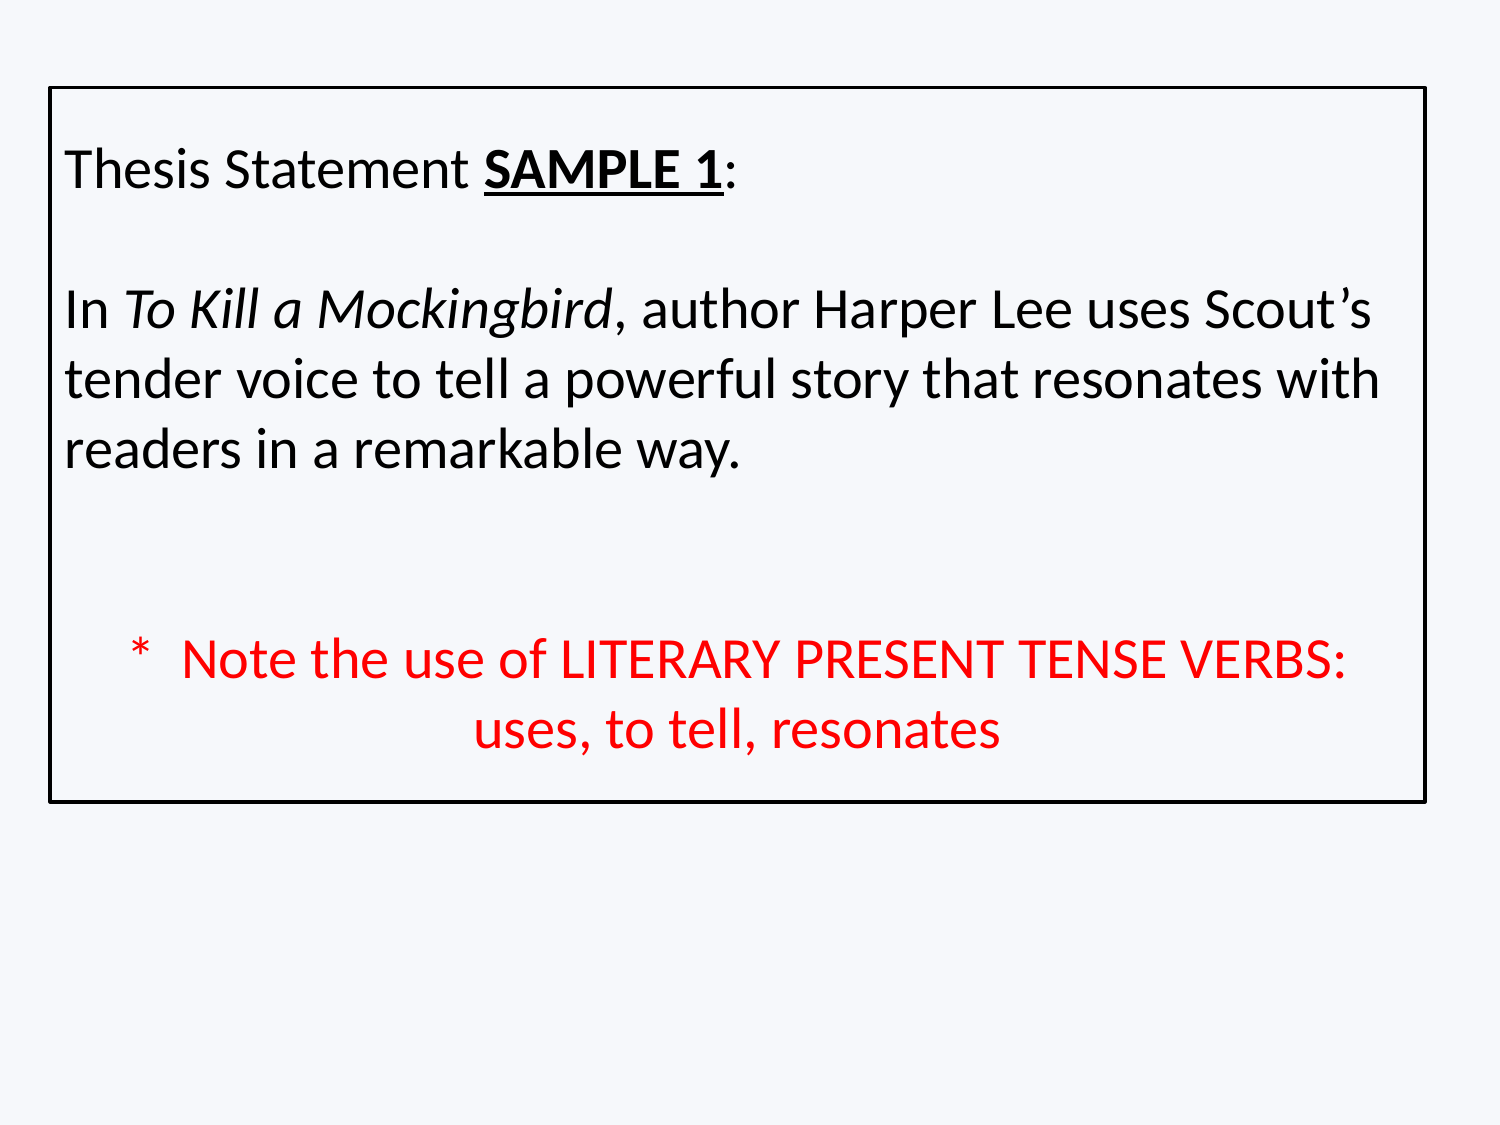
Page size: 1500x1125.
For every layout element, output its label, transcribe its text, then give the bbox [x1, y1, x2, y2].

text_box Thesis Statement SAMPLE 1: In To Kill a Mockingbird, author Harper Lee uses Scout’s tender voice to tell a powerful story that resonates with readers in a remarkable way. * Note the use of LITERARY PRESENT TENSE VERBS: uses, to tell, resonates [50, 87, 1425, 802]
